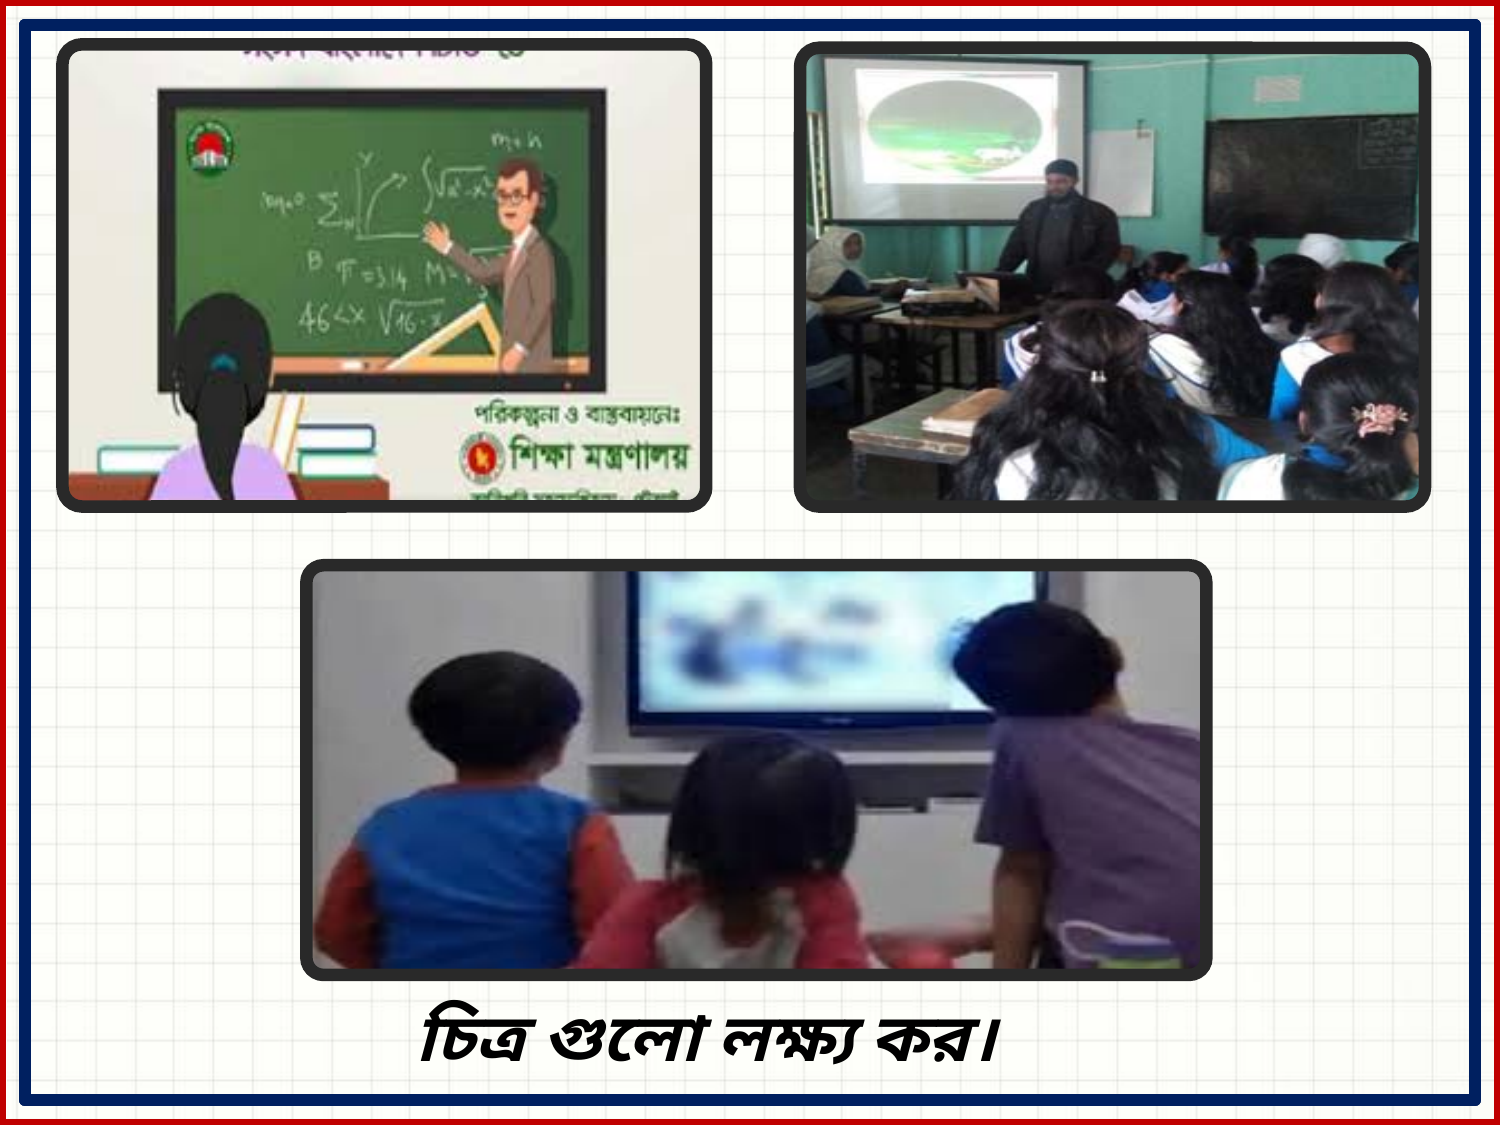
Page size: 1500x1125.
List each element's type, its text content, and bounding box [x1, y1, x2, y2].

picture [306, 564, 1207, 976]
text_box [0, 0, 1500, 1125]
text_box [23, 23, 1477, 1102]
text_box চিত্র গুলো লক্ষ্য কর। [324, 987, 1088, 1083]
picture [799, 47, 1426, 507]
picture [62, 44, 707, 507]
